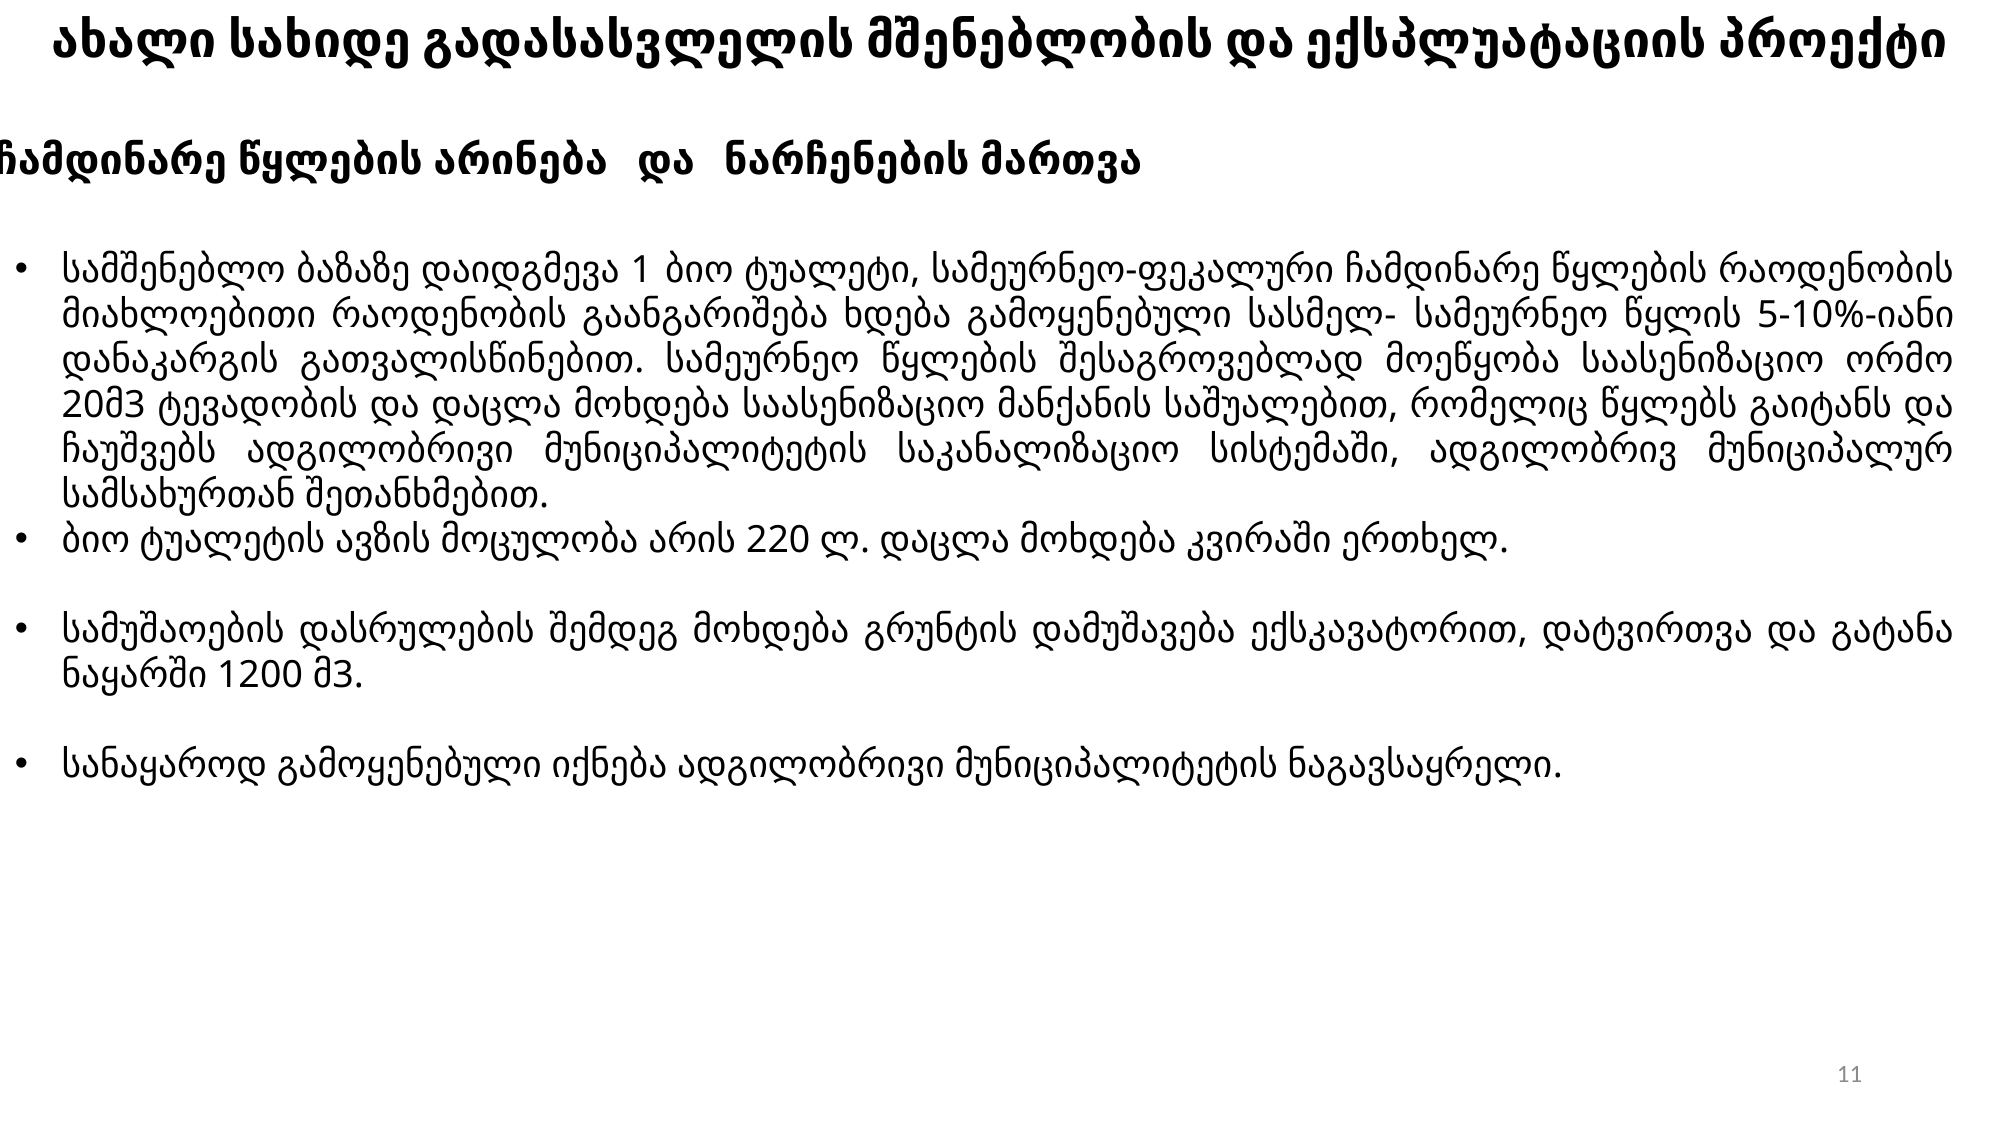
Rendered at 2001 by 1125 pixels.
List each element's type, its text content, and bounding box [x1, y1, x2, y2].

text_box სამშენებლო ბაზაზე დაიდგმევა 1 ბიო ტუალეტი, სამეურნეო-ფეკალური ჩამდინარე წყლების რაოდენობის მიახლოებითი რაოდენობის გაანგარიშება ხდება გამოყენებული სასმელ- სამეურნეო წყლის 5-10%-იანი დანაკარგის გათვალისწინებით. სამეურნეო წყლების შესაგროვებლად მოეწყობა საასენიზაციო ორმო 20მ3 ტევადობის და დაცლა მოხდება საასენიზაციო მანქანის საშუალებით, რომელიც წყლებს გაიტანს და ჩაუშვებს ადგილობრივი მუნიციპალიტეტის საკანალიზაციო სისტემაში, ადგილობრივ მუნიციპალურ სამსახურთან შეთანხმებით. ბიო ტუალეტის ავზის მოცულობა არის 220 ლ. დაცლა მოხდება კვირაში ერთხელ. სამუშაოების დასრულების შემდეგ მოხდება გრუნტის დამუშავება ექსკავატორით, დატვირთვა და გატანა ნაყარში 1200 მ3. სანაყაროდ გამოყენებული იქნება ადგილობრივი მუნიციპალიტეტის ნაგავსაყრელი. [0, 237, 1970, 883]
text_box ახალი სახიდე გადასასვლელის მშენებლობის და ექსპლუატაციის პროექტი [0, 0, 2000, 75]
slide_number 11 [1412, 1042, 1863, 1103]
text_box ჩამდინარე წყლების არინება და ნარჩენების მართვა [0, 125, 1158, 190]
